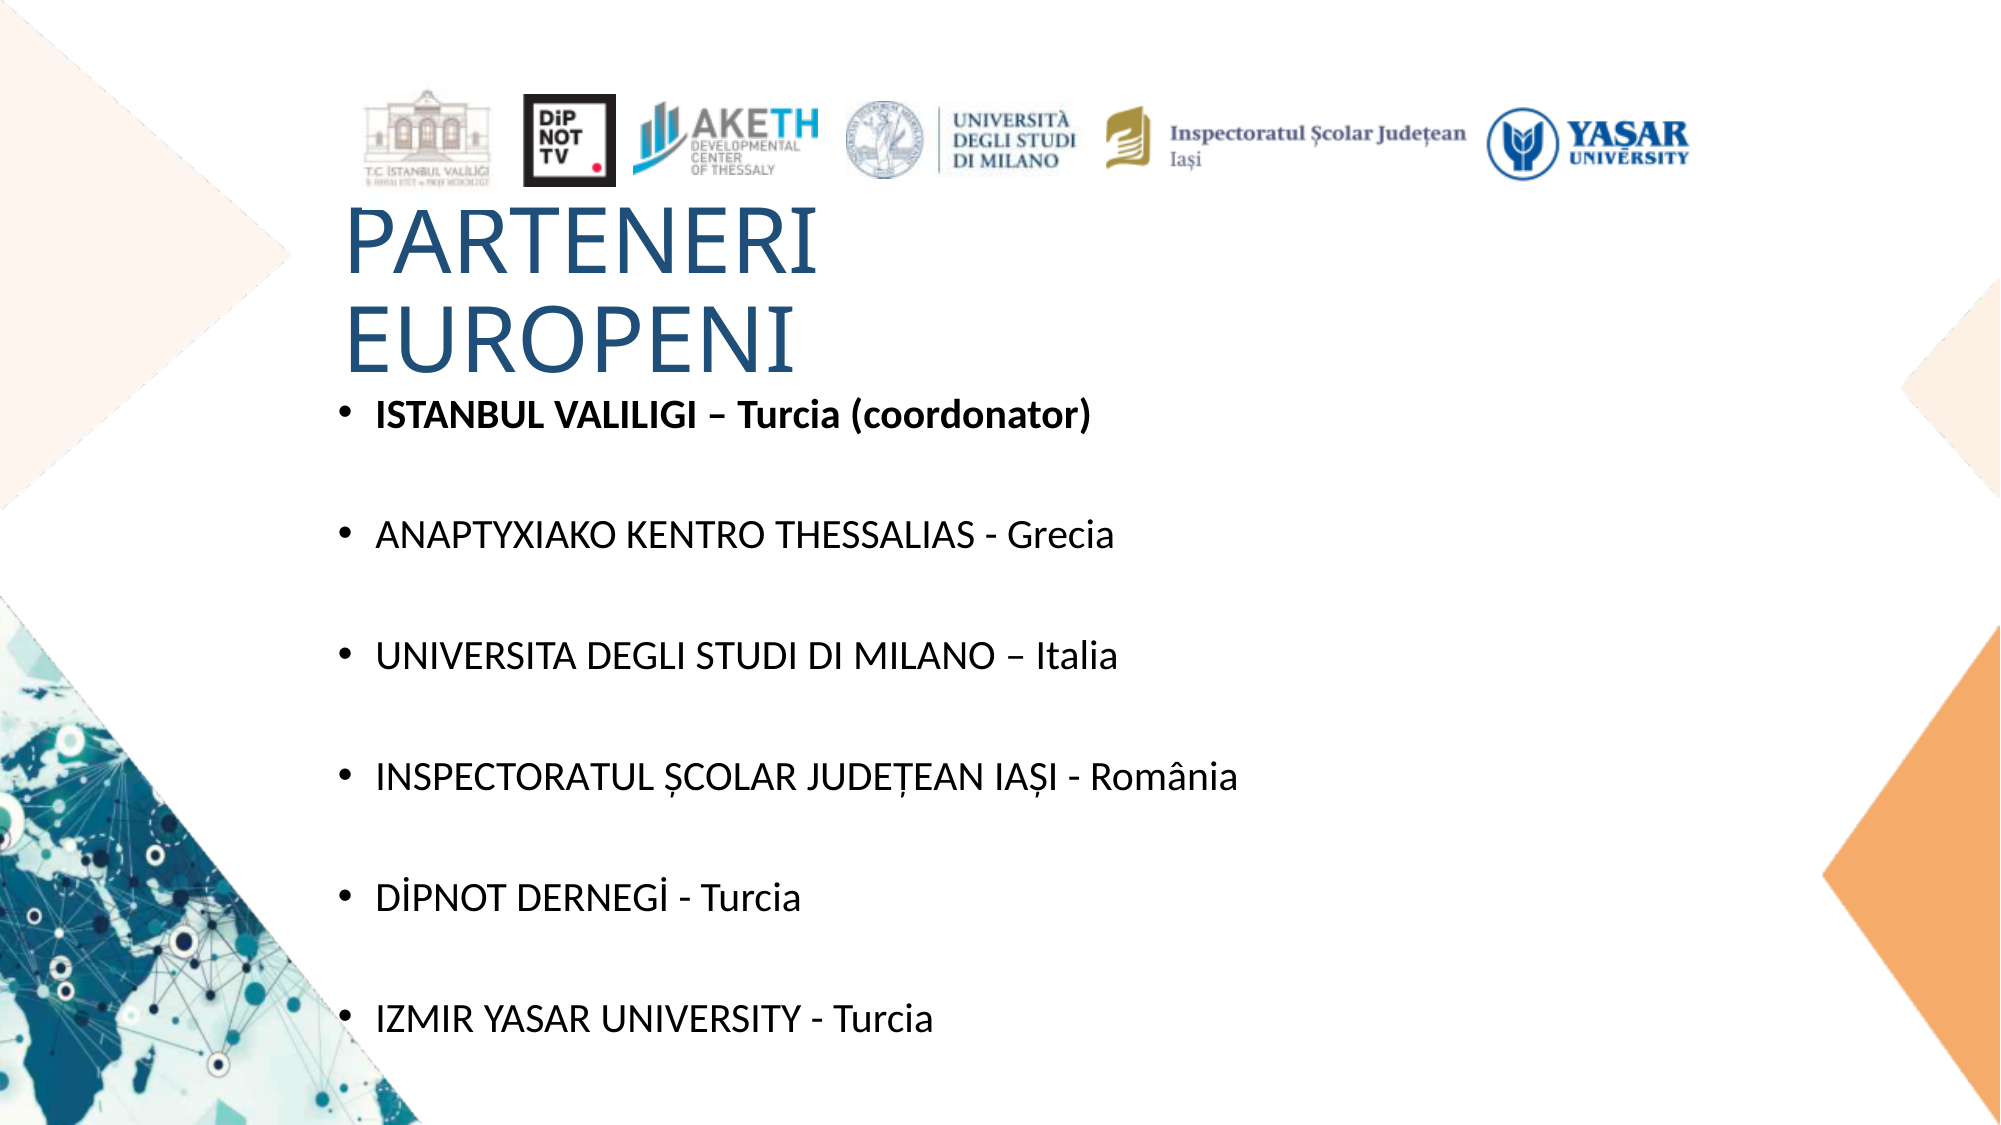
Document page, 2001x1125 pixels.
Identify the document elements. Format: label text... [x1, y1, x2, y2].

picture [1822, 624, 2000, 1125]
list ISTANBUL VALILIGI – Turcia (coordonator) ANAPTYXIAKO KENTRO THESSALIAS - Grecia UNIVERSITA DEGLI STUDI DI MILANO – Italia INSPECTORATUL ŞCOLAR JUDEŢEAN IAŞI - România DİPNOT DERNEGİ - Turcia IZMIR YASAR UNIVERSITY - Turcia [322, 328, 1435, 1049]
picture [362, 78, 494, 210]
picture [846, 101, 1083, 179]
picture [0, 0, 291, 510]
picture [633, 101, 818, 175]
picture [1484, 106, 1693, 183]
picture [0, 595, 423, 1125]
picture [1106, 106, 1467, 176]
picture [523, 94, 616, 187]
title PARTENERI EUROPENI [327, 184, 1226, 328]
picture [1900, 277, 2000, 498]
